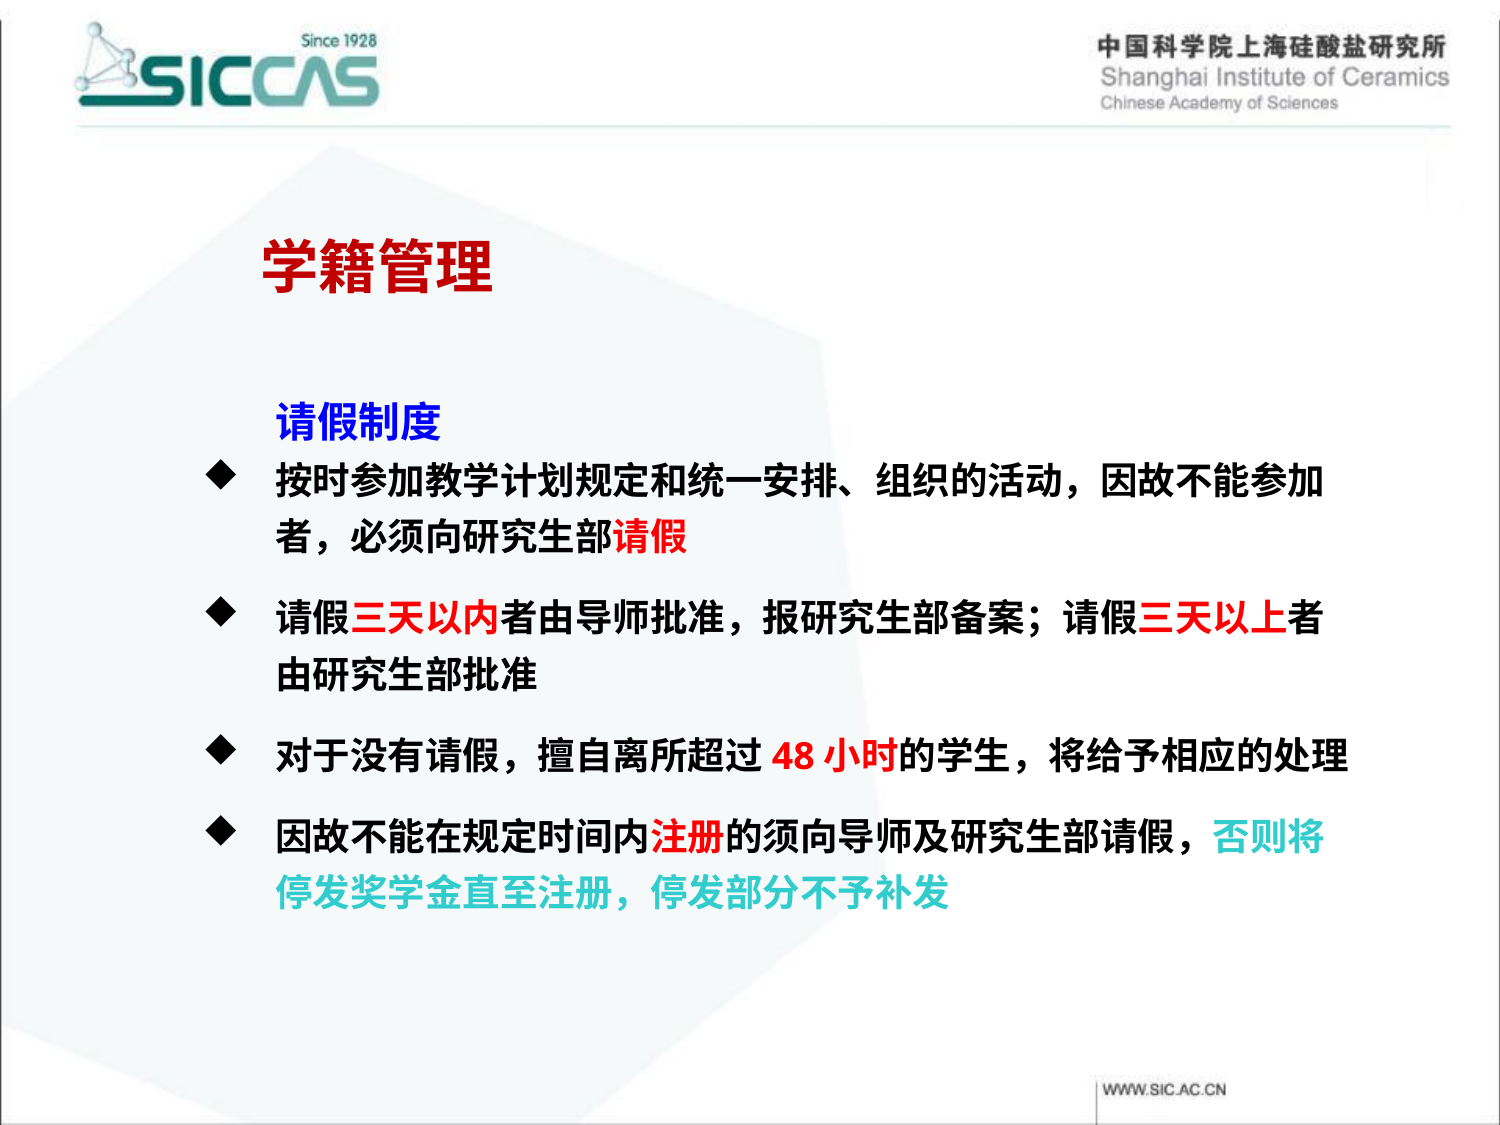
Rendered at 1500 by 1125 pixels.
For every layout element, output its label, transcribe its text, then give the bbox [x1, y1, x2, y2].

picture [0, 0, 1500, 1125]
text_box 学籍管理 [246, 222, 996, 308]
text_box 请假制度 按时参加教学计划规定和统一安排、组织的活动，因故不能参加者，必须向研究生部请假 请假三天以内者由导师批准，报研究生部备案；请假三天以上者由研究生部批准 对于没有请假，擅自离所超过48小时的学生，将给予相应的处理 因故不能在规定时间内注册的须向导师及研究生部请假，否则将停发奖学金直至注册，停发部分不予补发 [187, 363, 1371, 1035]
